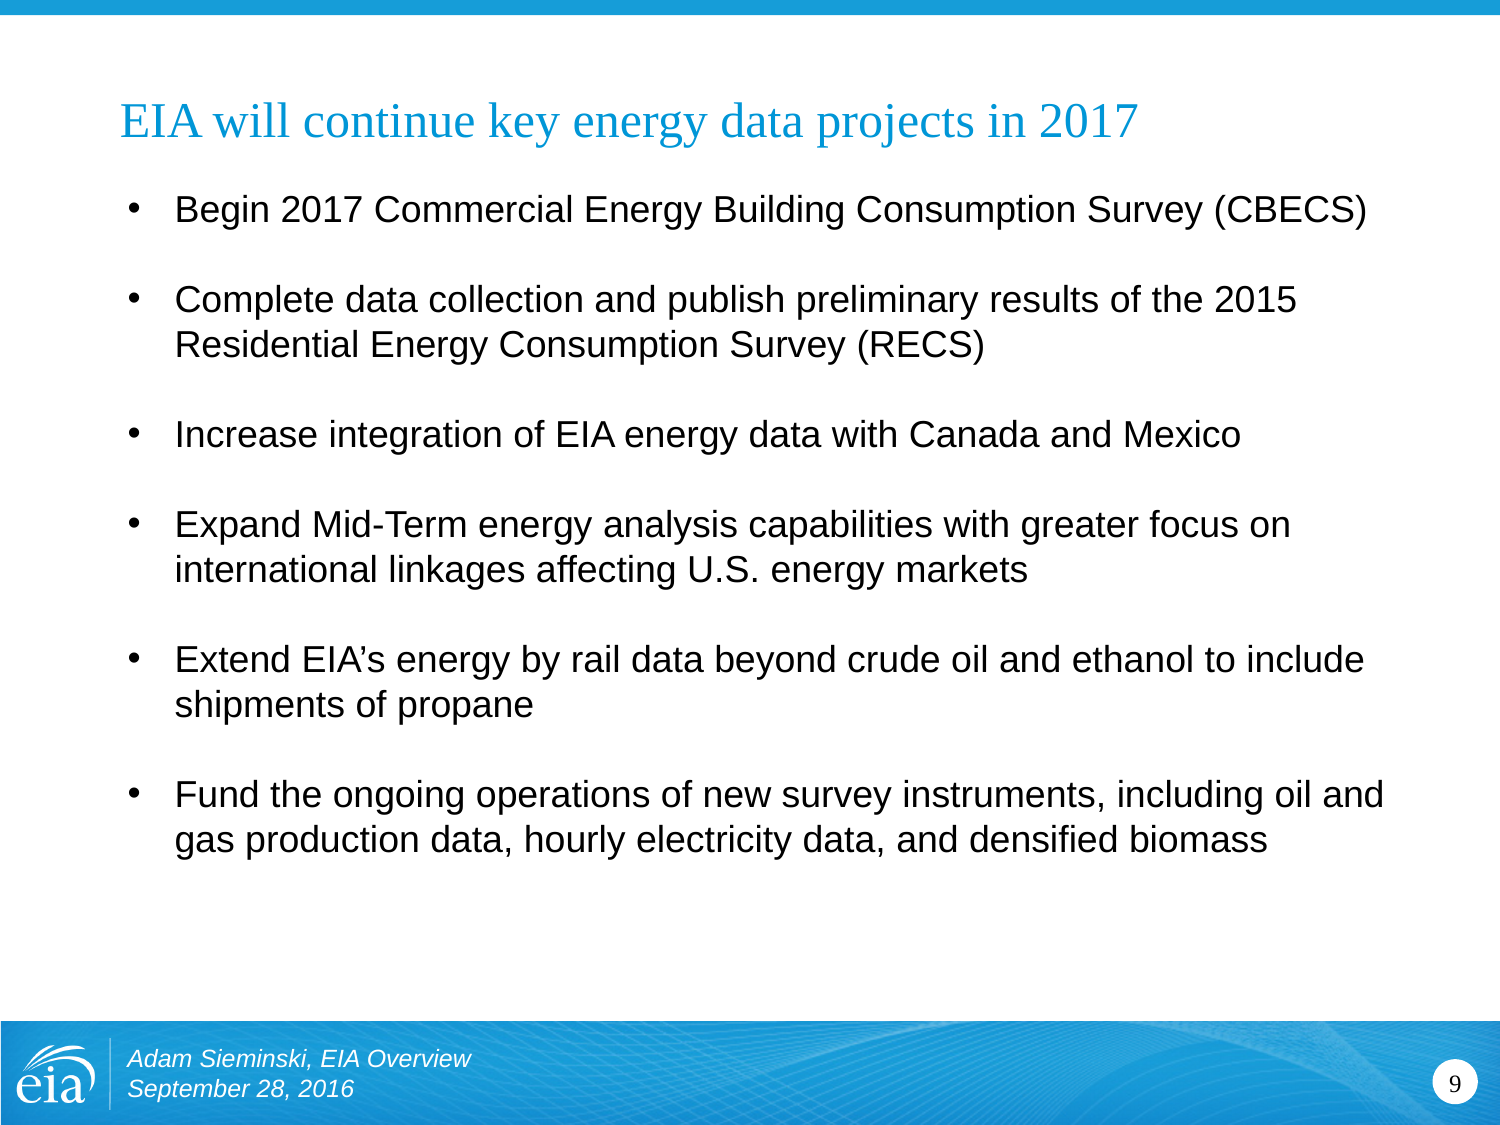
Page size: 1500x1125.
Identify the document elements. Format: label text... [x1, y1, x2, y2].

footer Adam Sieminski, EIA Overview September 28, 2016 [112, 1045, 1103, 1110]
picture [2, 1021, 1500, 1125]
title EIA will continue key energy data projects in 2017 [105, 11, 1425, 155]
text_box Begin 2017 Commercial Energy Building Consumption Survey (CBECS) Complete data collection and publish preliminary results of the 2015 Residential Energy Consumption Survey (RECS) Increase integration of EIA energy data with Canada and Mexico Expand Mid-Term energy analysis capabilities with greater focus on international linkages affecting U.S. energy markets Extend EIA’s energy by rail data beyond crude oil and ethanol to include shipments of propane Fund the ongoing operations of new survey instruments, including oil and gas production data, hourly electricity data, and densified biomass [112, 177, 1425, 913]
slide_number 9 [1424, 1052, 1487, 1113]
